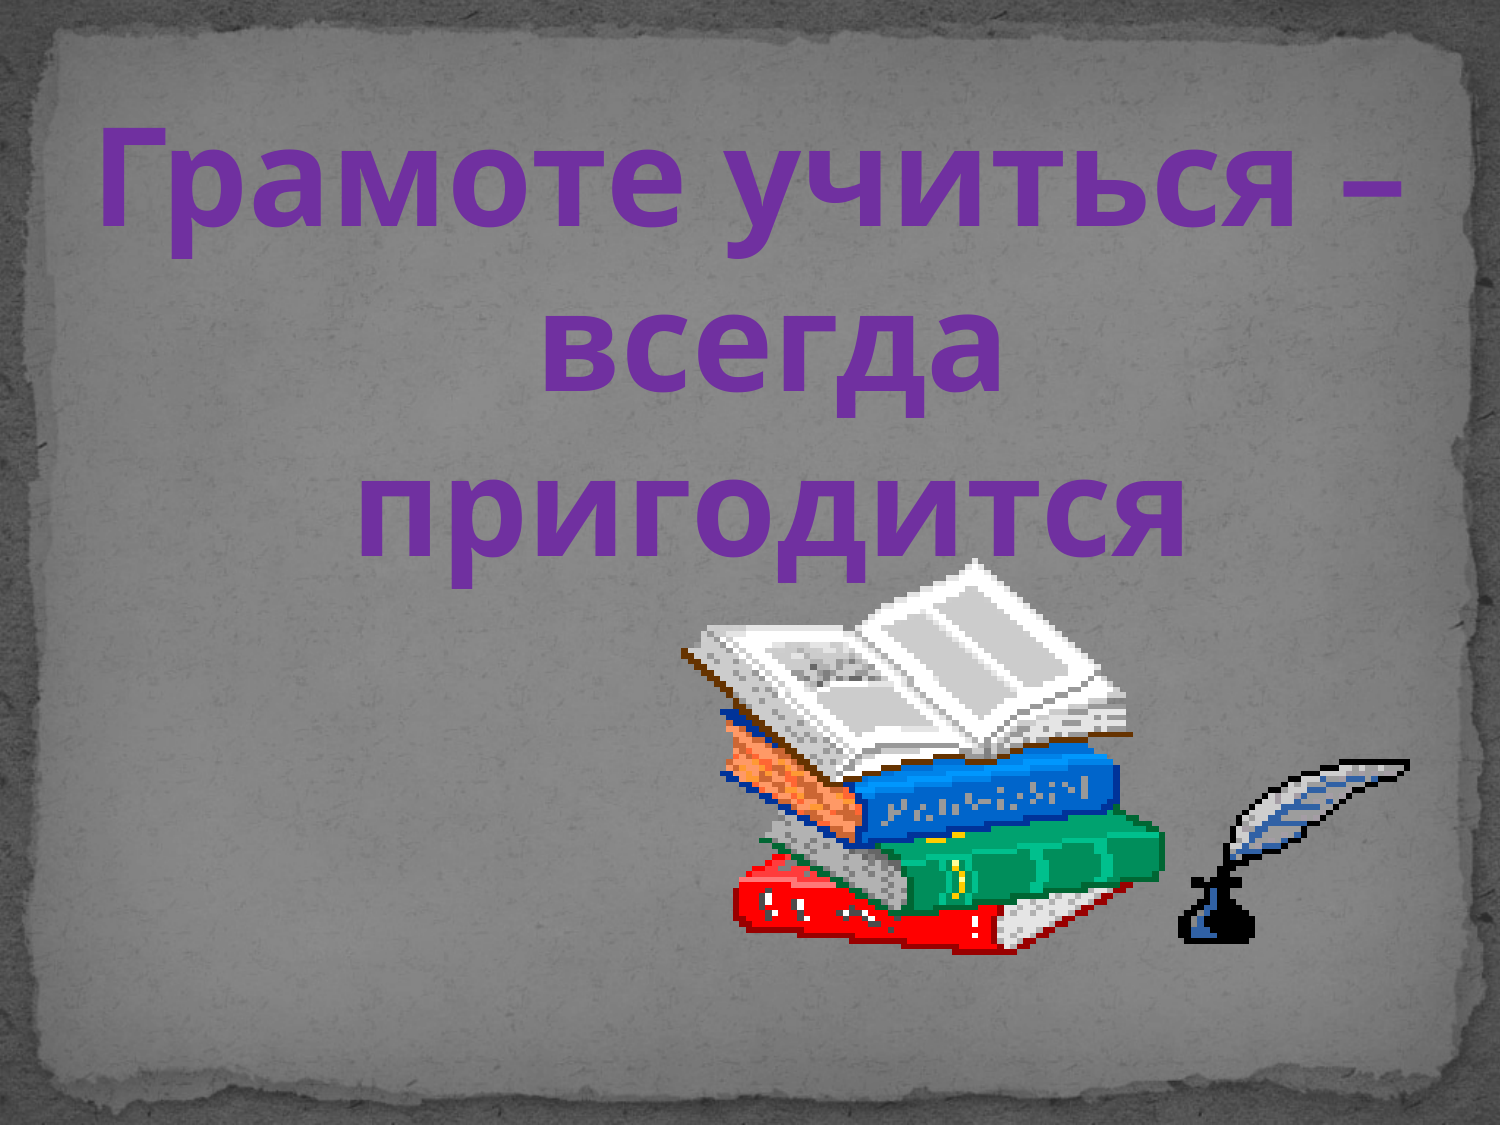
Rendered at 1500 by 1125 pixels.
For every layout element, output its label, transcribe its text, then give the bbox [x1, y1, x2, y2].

picture [656, 503, 1430, 961]
list Грамоте учиться – всегда пригодится [75, 82, 1425, 1000]
